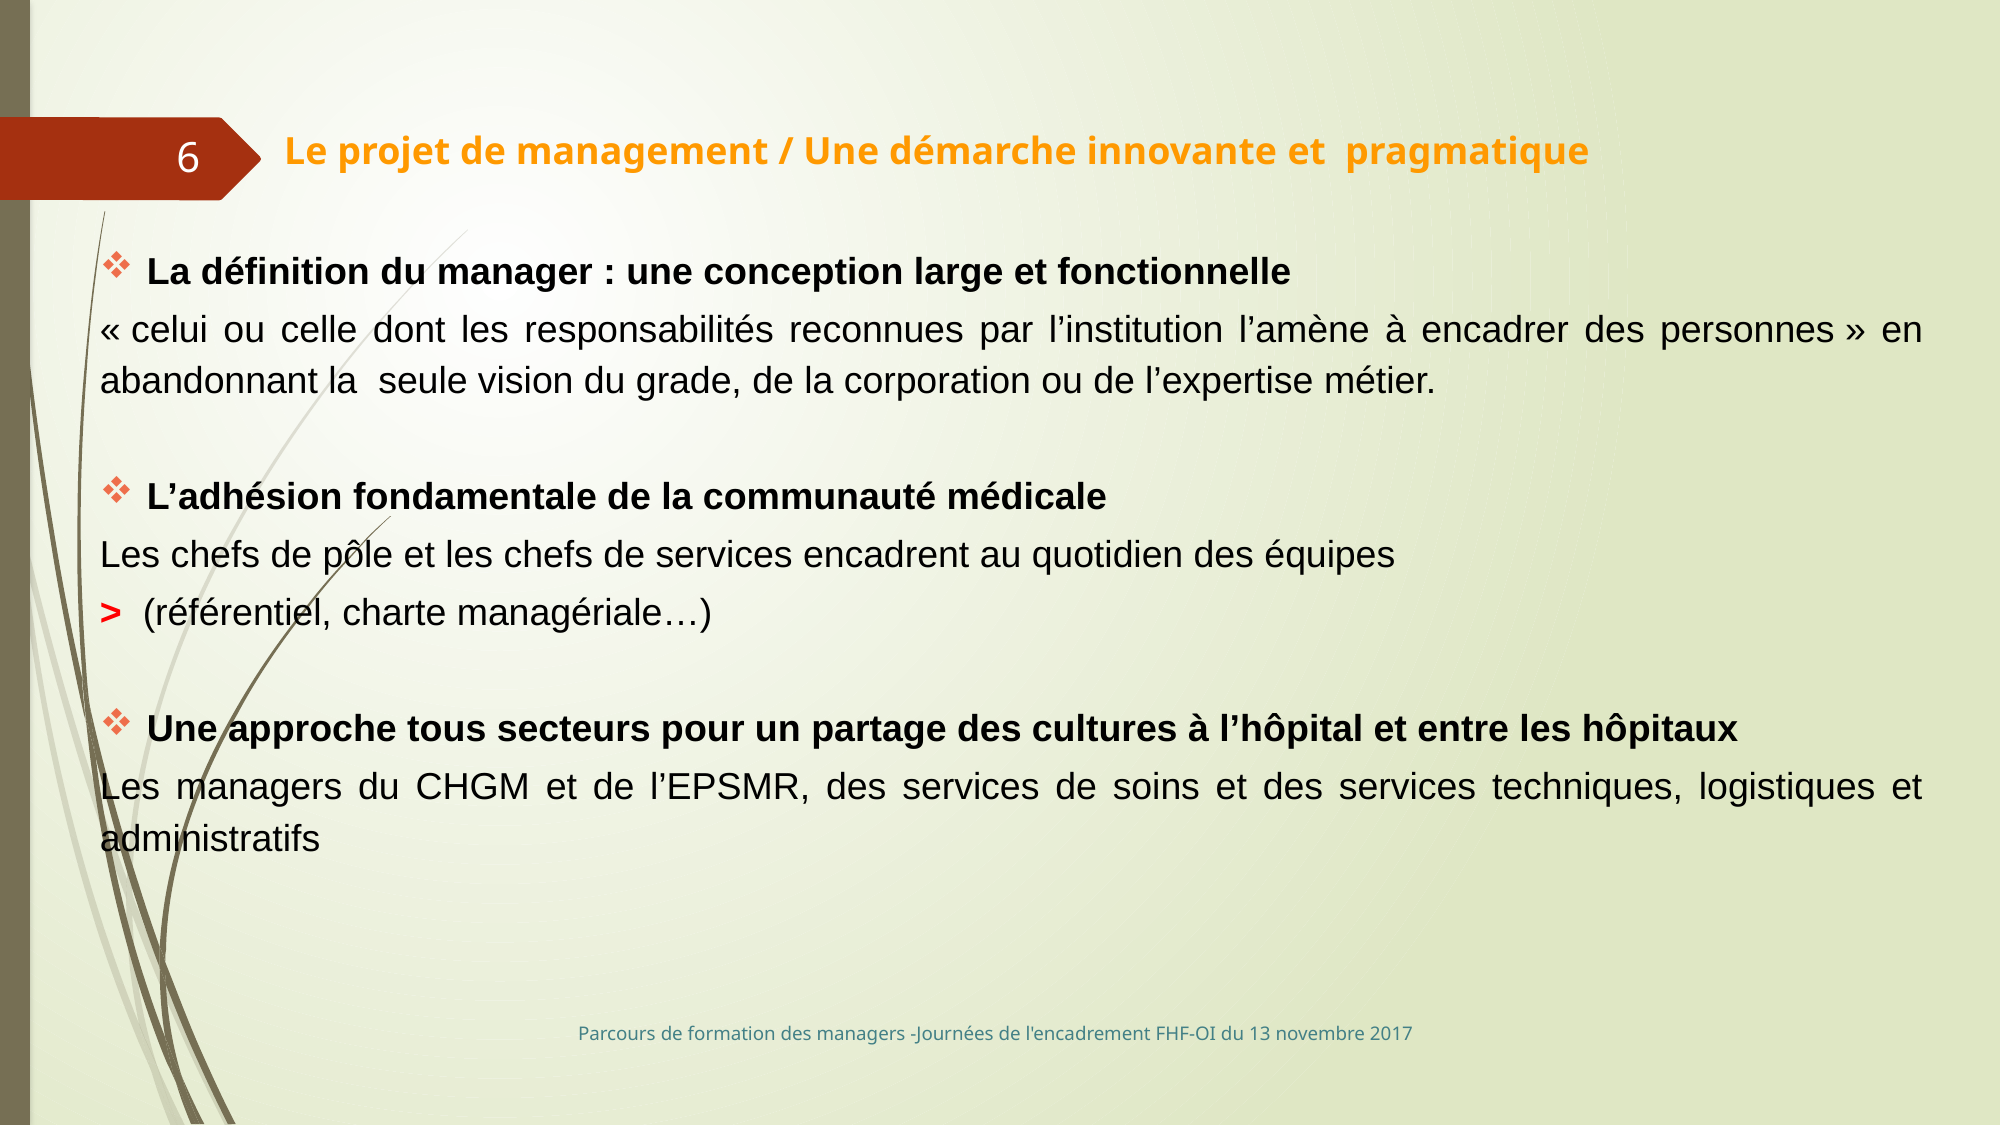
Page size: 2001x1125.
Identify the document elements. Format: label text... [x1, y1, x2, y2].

slide_number 6 [87, 129, 216, 190]
text_box La définition du manager : une conception large et fonctionnelle « celui ou celle dont les responsabilités reconnues par l’institution l’amène à encadrer des personnes » en abandonnant la seule vision du grade, de la corporation ou de l’expertise métier. L’adhésion fondamentale de la communauté médicale Les chefs de pôle et les chefs de services encadrent au quotidien des équipes > (référentiel, charte managériale…) Une approche tous secteurs pour un partage des cultures à l’hôpital et entre les hôpitaux Les managers du CHGM et de l’EPSMR, des services de soins et des services techniques, logistiques et administratifs [85, 232, 1938, 867]
footer Parcours de formation des managers -Journées de l'encadrement FHF-OI du 13 novembre 2017 [563, 1005, 1496, 1062]
text_box Le projet de management / Une démarche innovante et pragmatique [269, 105, 1782, 232]
